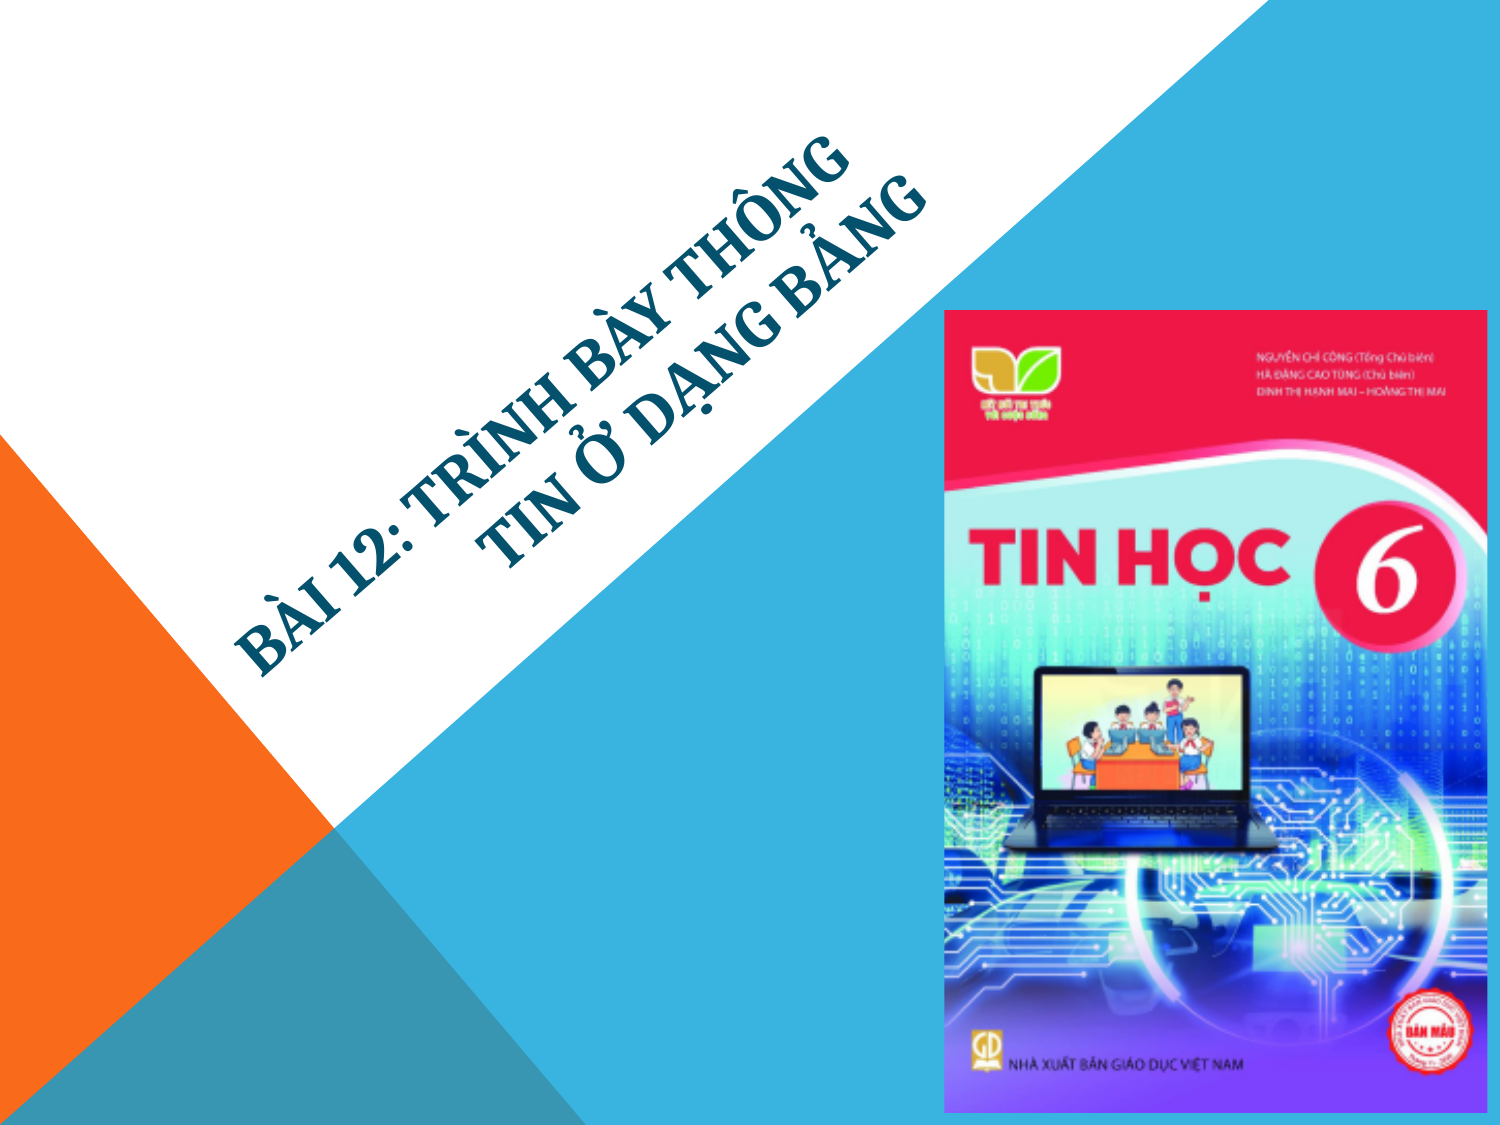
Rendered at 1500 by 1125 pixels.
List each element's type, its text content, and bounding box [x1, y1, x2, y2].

title BÀI 12: TRÌNH BÀY THÔNG TIN Ở DẠNG BẢNG [182, 4, 1012, 762]
picture [943, 310, 1488, 1113]
